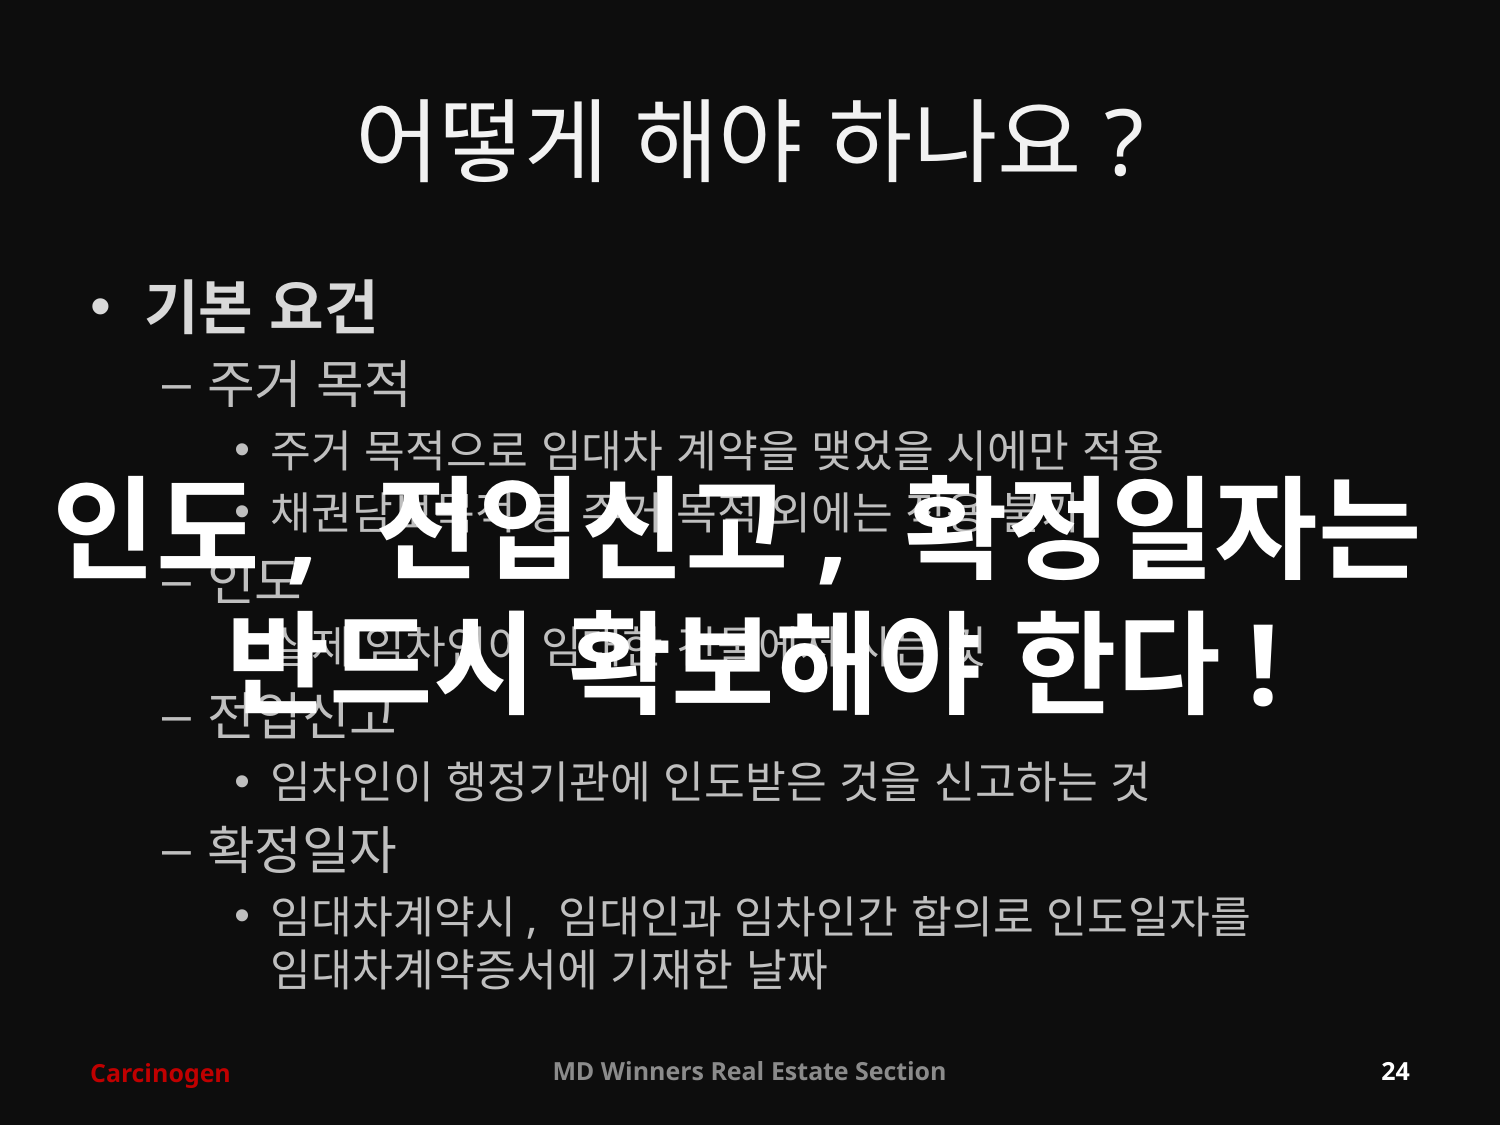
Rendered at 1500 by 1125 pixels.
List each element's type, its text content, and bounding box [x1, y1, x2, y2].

slide_number 24 [1074, 1042, 1425, 1103]
title 어떻게 해야 하나요? [75, 45, 1425, 233]
text_box 인도, 전입신고, 확정일자는 반드시 확보해야 한다! [37, 450, 1469, 736]
slide_number Carcinogen [75, 1042, 425, 1103]
list 기본 요건 주거 목적 주거 목적으로 임대차 계약을 맺었을 시에만 적용 채권담보목적 등 주거 목적 외에는 적용 불가 인도 실제 임차인이 임대한 건물에서 사는 것 전입신고 임차인이 행정기관에 인도받은 것을 신고하는 것 확정일자 임대차계약시, 임대인과 임차인간 합의로 인도일자를 임대차계약증서에 기재한 날짜 [75, 736, 1425, 1005]
footer MD Winners Real Estate Section [512, 1042, 988, 1103]
list 기본 요건 주거 목적 주거 목적으로 임대차 계약을 맺었을 시에만 적용 채권담보목적 등 주거 목적 외에는 적용 불가 인도 실제 임차인이 임대한 건물에서 사는 것 전입신고 임차인이 행정기관에 인도받은 것을 신고하는 것 확정일자 임대차계약시, 임대인과 임차인간 합의로 인도일자를 임대차계약증서에 기재한 날짜 [75, 262, 1425, 450]
